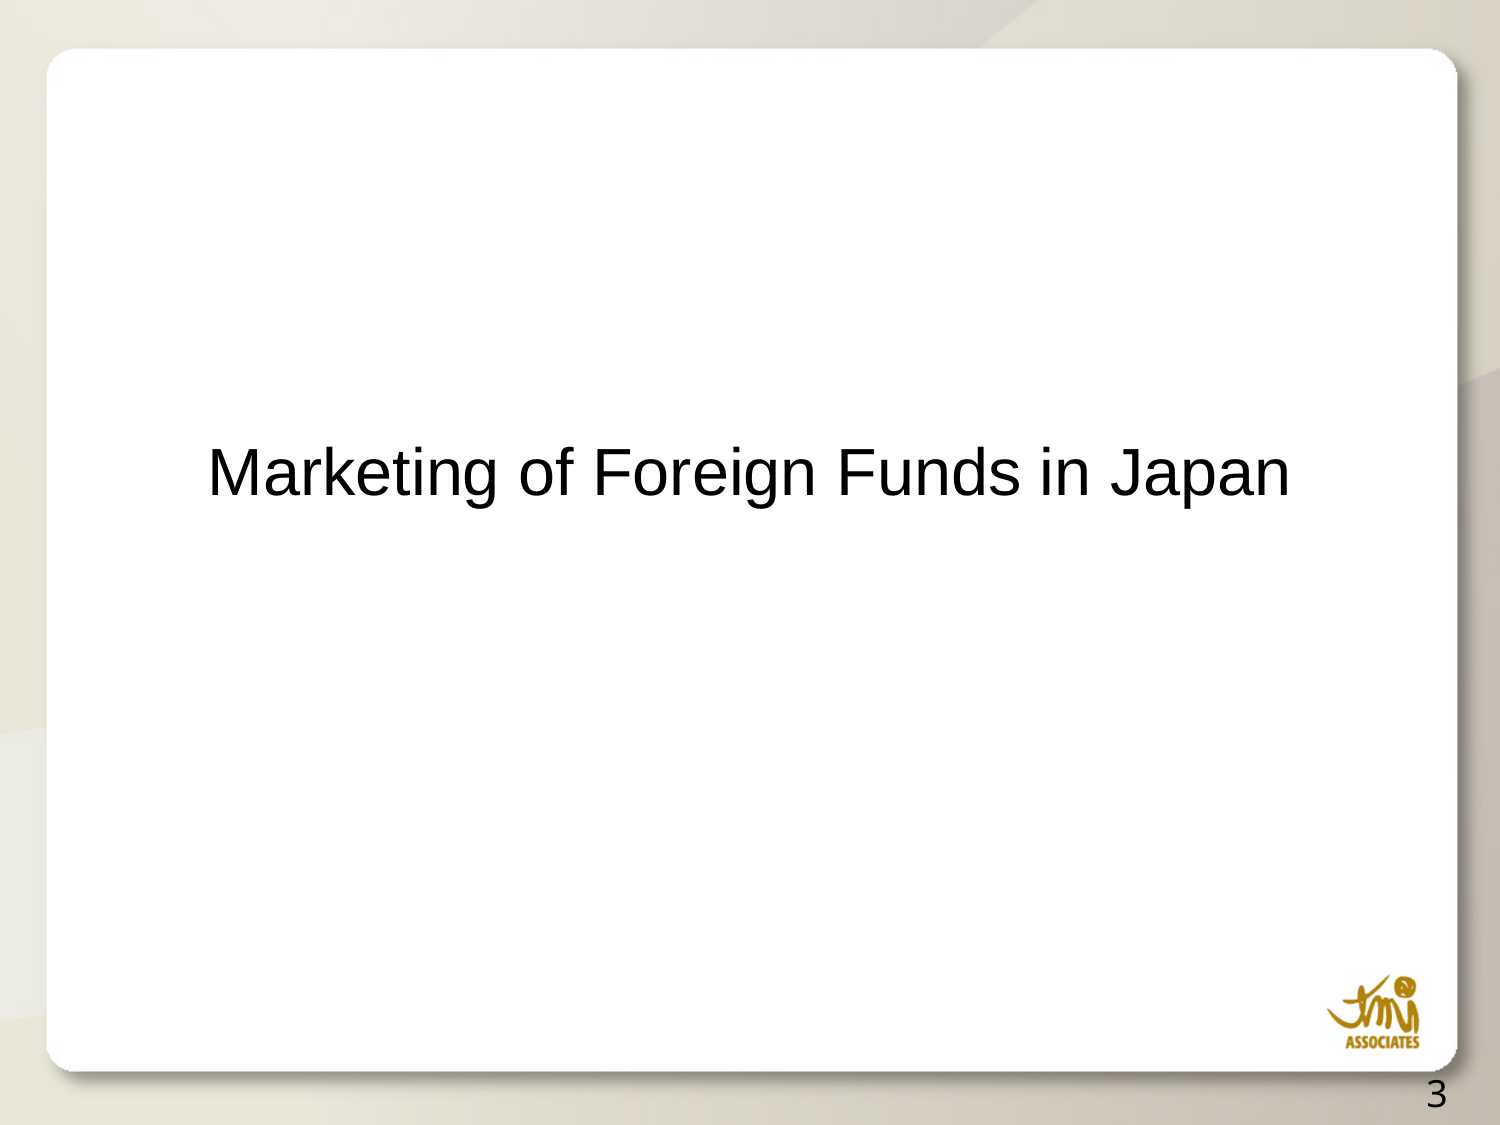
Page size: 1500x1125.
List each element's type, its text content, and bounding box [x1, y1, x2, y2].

slide_number 3 [1411, 1062, 1500, 1125]
list Marketing of Foreign Funds in Japan [75, 208, 1425, 1005]
picture [0, 0, 1500, 1125]
